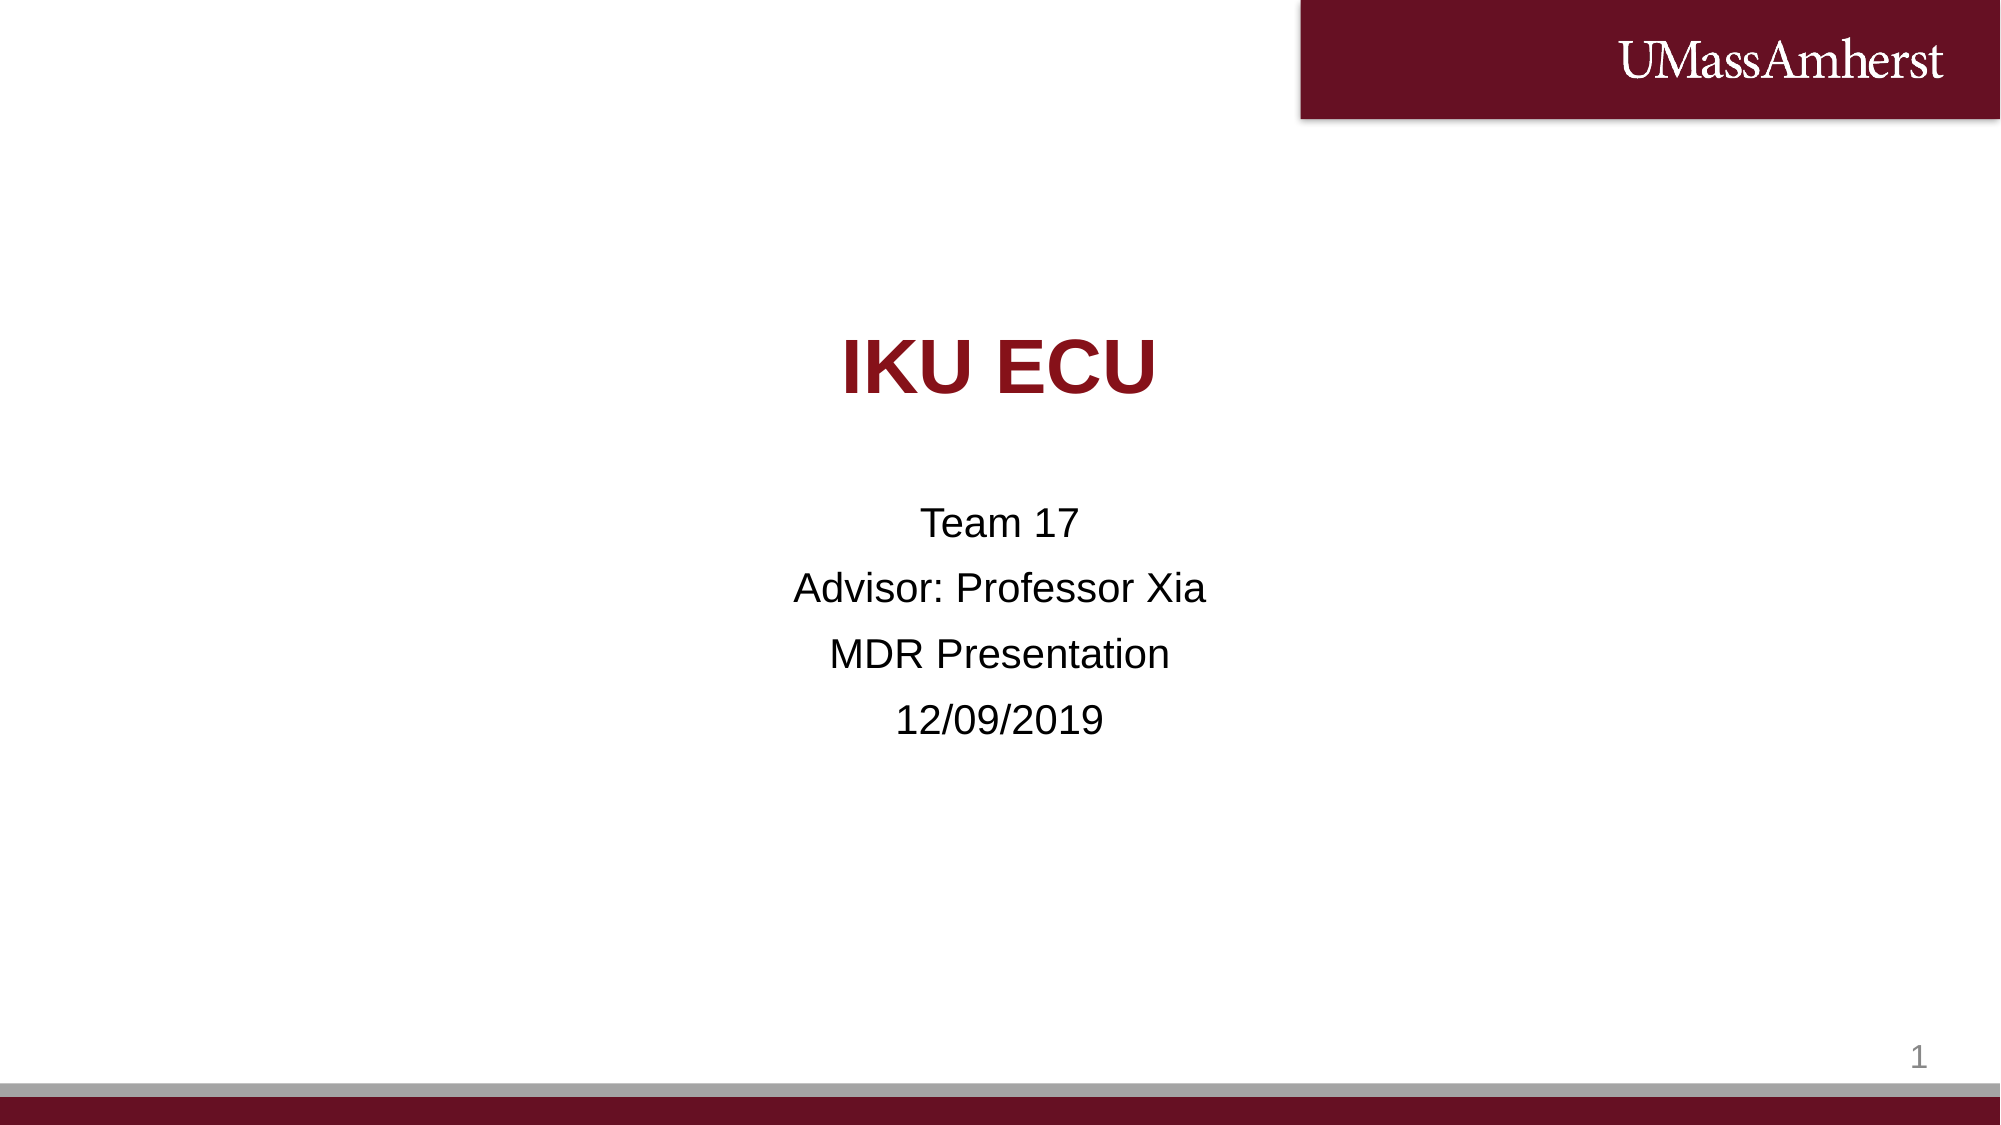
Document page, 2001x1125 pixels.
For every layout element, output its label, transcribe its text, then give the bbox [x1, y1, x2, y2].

slide_number 1 [1481, 1025, 1949, 1086]
picture [1618, 37, 1944, 79]
subtitle Team 17 Advisor: Professor Xia MDR Presentation 12/09/2019 [249, 486, 1750, 759]
title IKU ECU [200, 274, 1800, 463]
